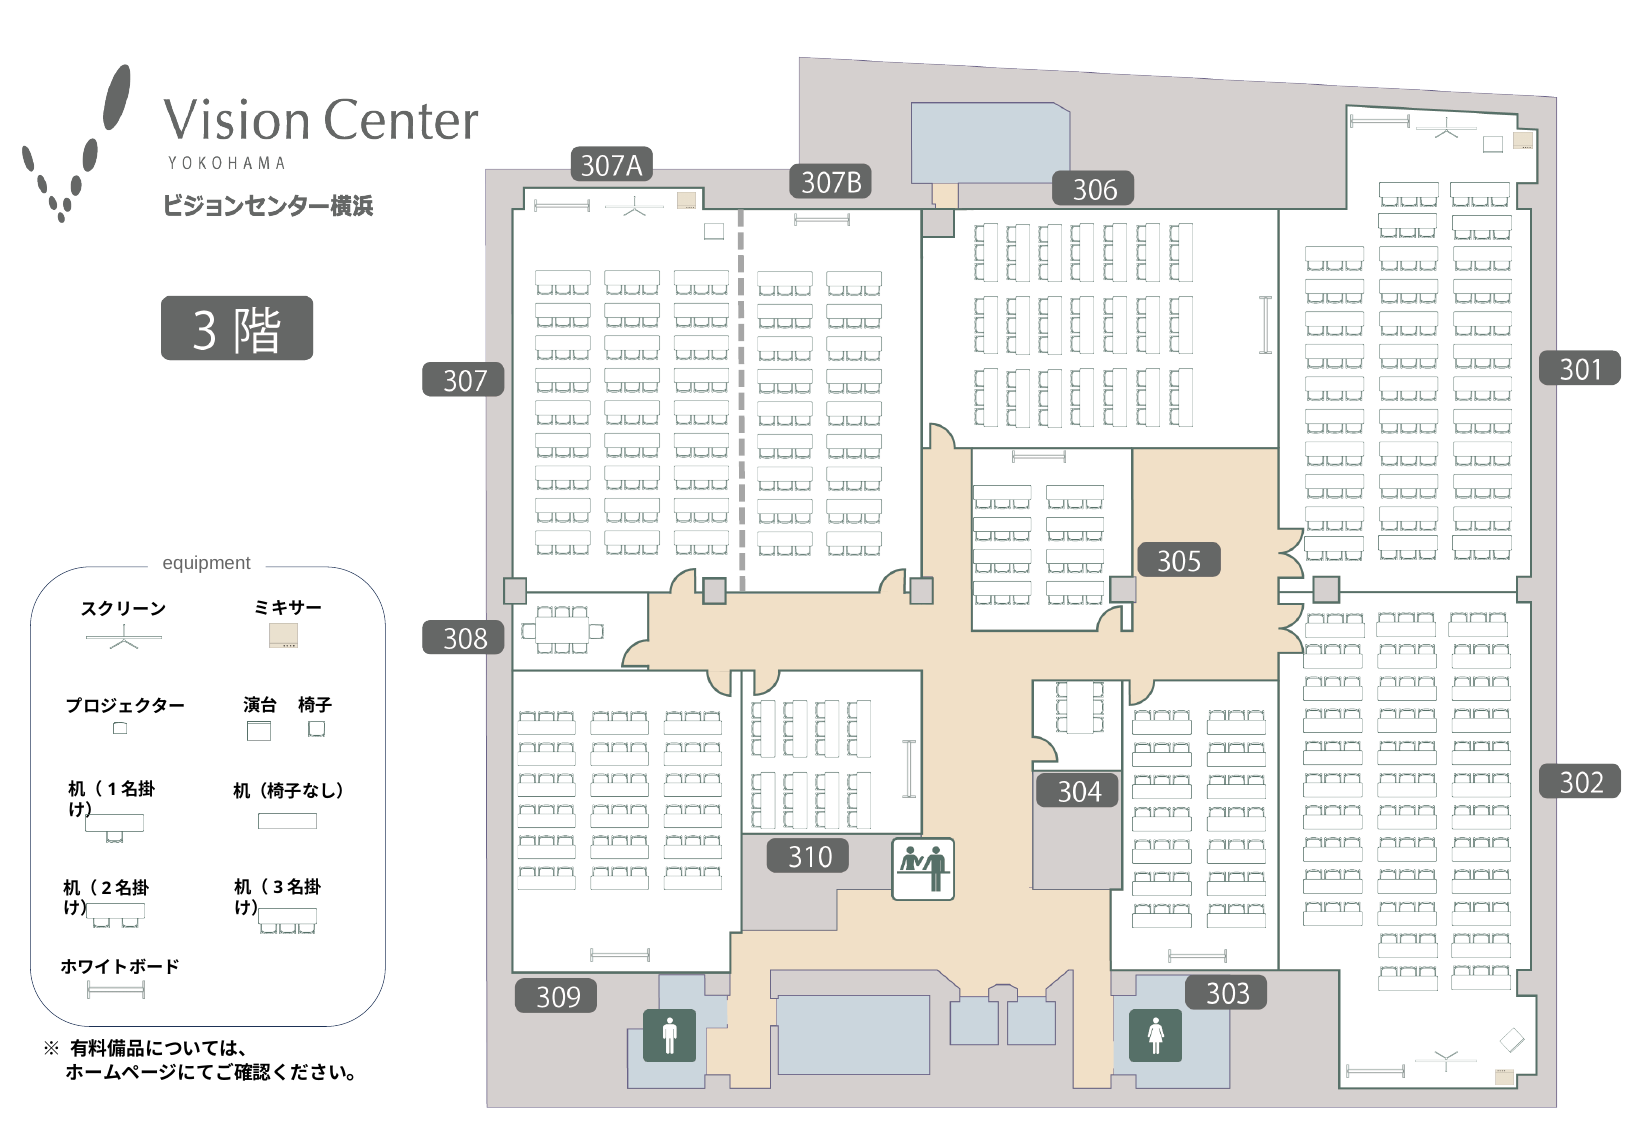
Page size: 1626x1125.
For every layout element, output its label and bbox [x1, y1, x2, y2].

text_box [1303, 612, 1511, 991]
text_box [1304, 182, 1512, 561]
text_box [973, 223, 1193, 428]
text_box [743, 270, 885, 579]
text_box [535, 270, 740, 579]
picture [0, 2, 1626, 1125]
